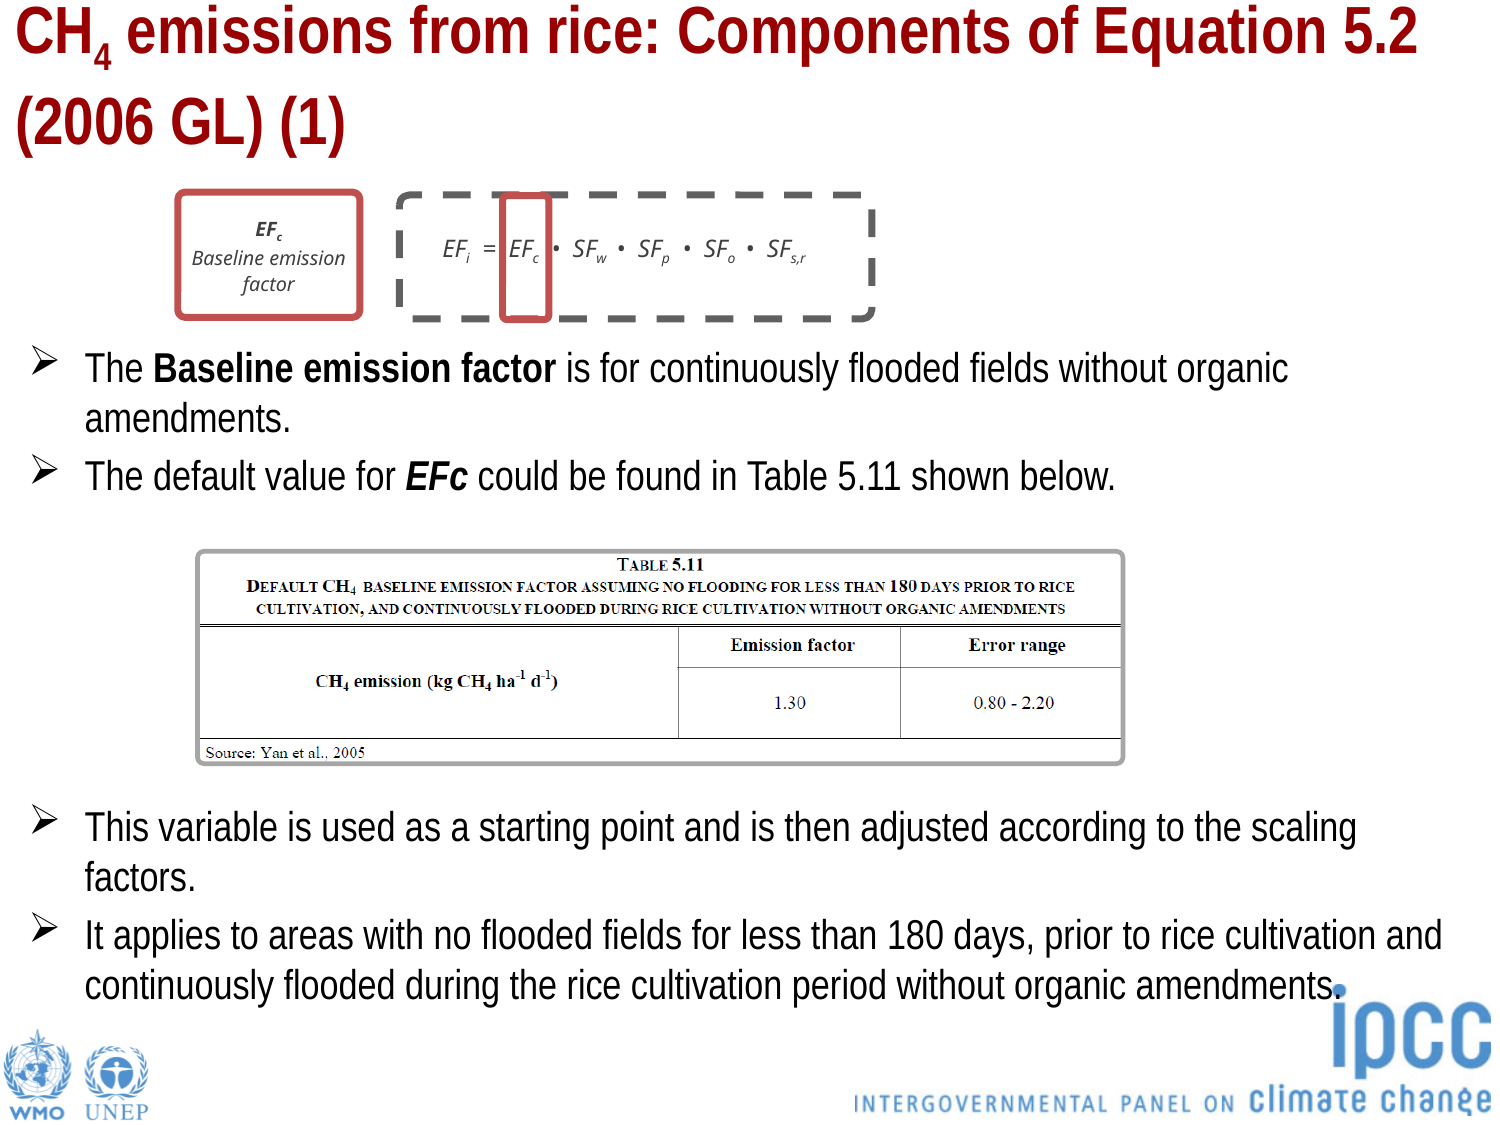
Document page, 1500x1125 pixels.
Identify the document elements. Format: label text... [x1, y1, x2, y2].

picture [197, 551, 1124, 764]
picture [0, 1027, 153, 1125]
list The Baseline emission factor is for continuously flooded fields without organic amendments. The default value for EFc could be found in Table 5.11 shown below. This variable is used as a starting point and is then adjusted according to the scaling factors. It applies to areas with no flooded fields for less than 180 days, prior to rice cultivation and continuously flooded during the rice cultivation period without organic amendments. [13, 173, 1472, 1089]
title CH4 emissions from rice: Components of Equation 5.2 (2006 GL) (1) [0, 0, 1500, 156]
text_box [399, 194, 879, 320]
picture [855, 984, 1491, 1116]
text_box EFc Baseline emission factor [174, 188, 364, 321]
